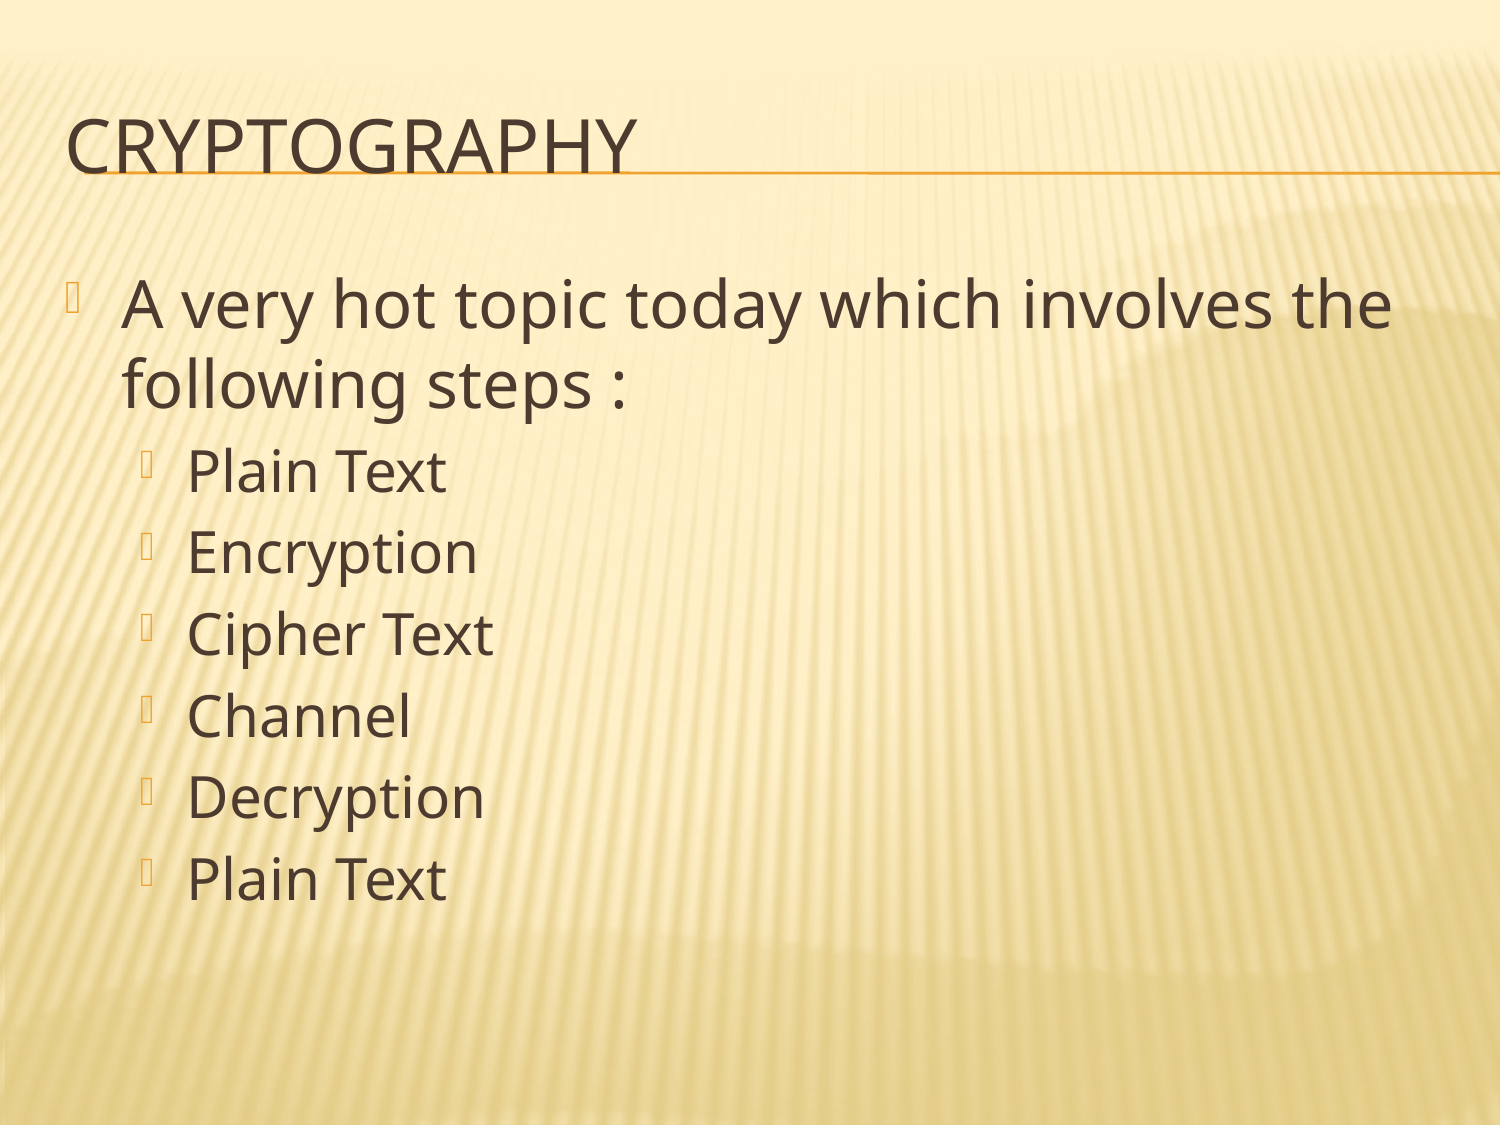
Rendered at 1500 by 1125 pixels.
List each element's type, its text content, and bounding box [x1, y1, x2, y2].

title Cryptography [50, 75, 1475, 213]
list A very hot topic today which involves the following steps : Plain Text Encryption Cipher Text Channel Decryption Plain Text [50, 254, 1475, 998]
